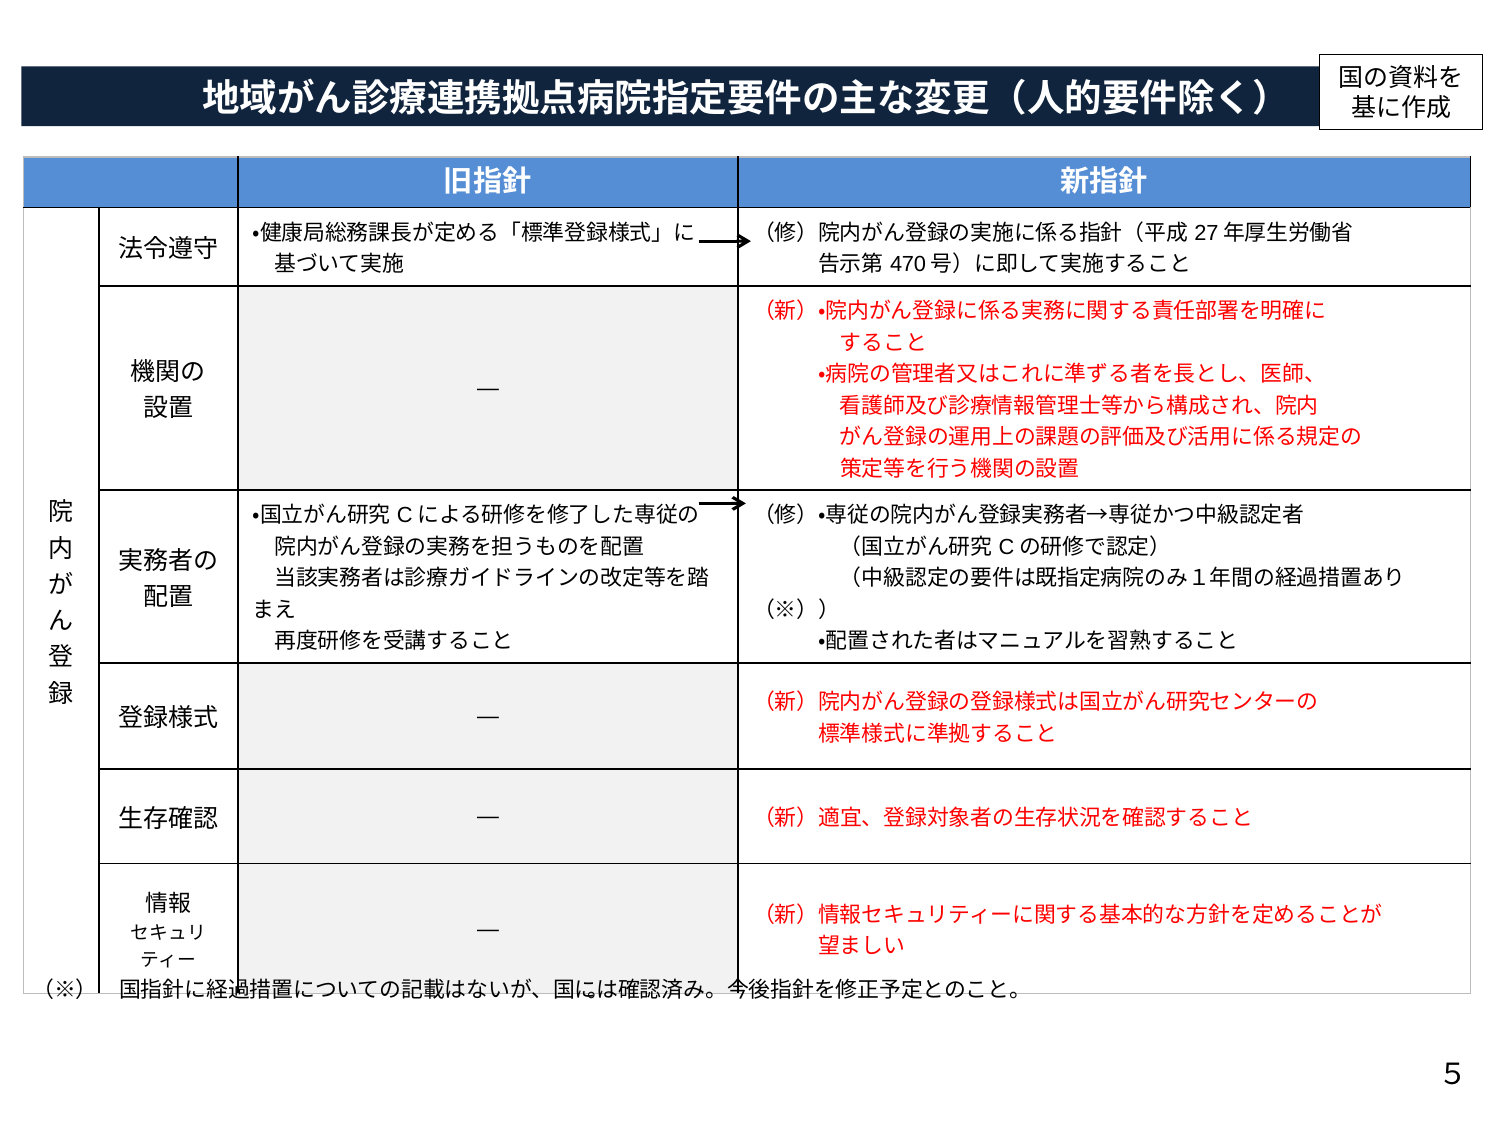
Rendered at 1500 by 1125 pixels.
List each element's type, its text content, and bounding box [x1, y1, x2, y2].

table_cell （修）・専従の院内がん登録実務者→専従かつ中級認定者 （国立がん研究Cの研修で認定） （中級認定の要件は既指定病院のみ１年間の経過措置あり（※）） ・配置された者はマニュアルを習熟すること [739, 491, 1470, 662]
table_cell （修）院内がん登録の実施に係る指針（平成27年厚生労働省 告示第470号）に即して実施すること [739, 208, 1470, 285]
table_cell 法令遵守 [100, 208, 237, 285]
table_cell ・健康局総務課長が定める「標準登録様式」に 基づいて実施 [239, 208, 737, 285]
table_cell 実務者の配置 [100, 491, 237, 662]
table_header [24, 158, 237, 207]
table_cell 情報 セキュリティー [100, 864, 237, 968]
table_cell （新）院内がん登録の登録様式は国立がん研究センターの 標準様式に準拠すること [739, 664, 1470, 768]
table_cell （新）情報セキュリティーに関する基本的な方針を定めることが 望ましい [739, 864, 1470, 968]
table_cell ― [239, 864, 737, 968]
table_cell （新）・院内がん登録に係る実務に関する責任部署を明確に すること ・病院の管理者又はこれに準ずる者を長とし、医師、 看護師及び診療情報管理士等から構成され、院内 がん登録の運用上の課題の評価及び活用に係る規定の 策定等を行う機関の設置 [739, 287, 1470, 489]
text_box 国の資料を 基に作成 [1319, 54, 1483, 130]
text_box 。 [1087, 968, 1500, 1010]
table_cell ― [239, 664, 737, 768]
table_cell 院 内 が ん 登 録 [24, 208, 98, 968]
table_cell 生存確認 [100, 770, 237, 863]
table_cell ― [239, 287, 737, 489]
text_box 地域がん診療連携拠点病院指定要件の主な変更（人的要件除く） [21, 66, 1319, 127]
table_cell ・国立がん研究Cによる研修を修了した専従の 院内がん登録の実務を担うものを配置 当該実務者は診療ガイドラインの改定等を踏まえ 再度研修を受講すること [239, 491, 737, 662]
text_box （※） 国指針に経過措置についての記載はないが、国には確認済み。今後指針を修正予定とのこと。 [17, 968, 1087, 1010]
table_cell （新）適宜、登録対象者の生存状況を確認すること [739, 770, 1470, 863]
text_box ５ [1132, 1042, 1483, 1103]
table_header 新指針 [739, 158, 1470, 207]
table_cell 機関の 設置 [100, 287, 237, 489]
table_header 旧指針 [239, 158, 737, 207]
table_cell 登録様式 [100, 664, 237, 768]
table_cell ― [239, 770, 737, 863]
